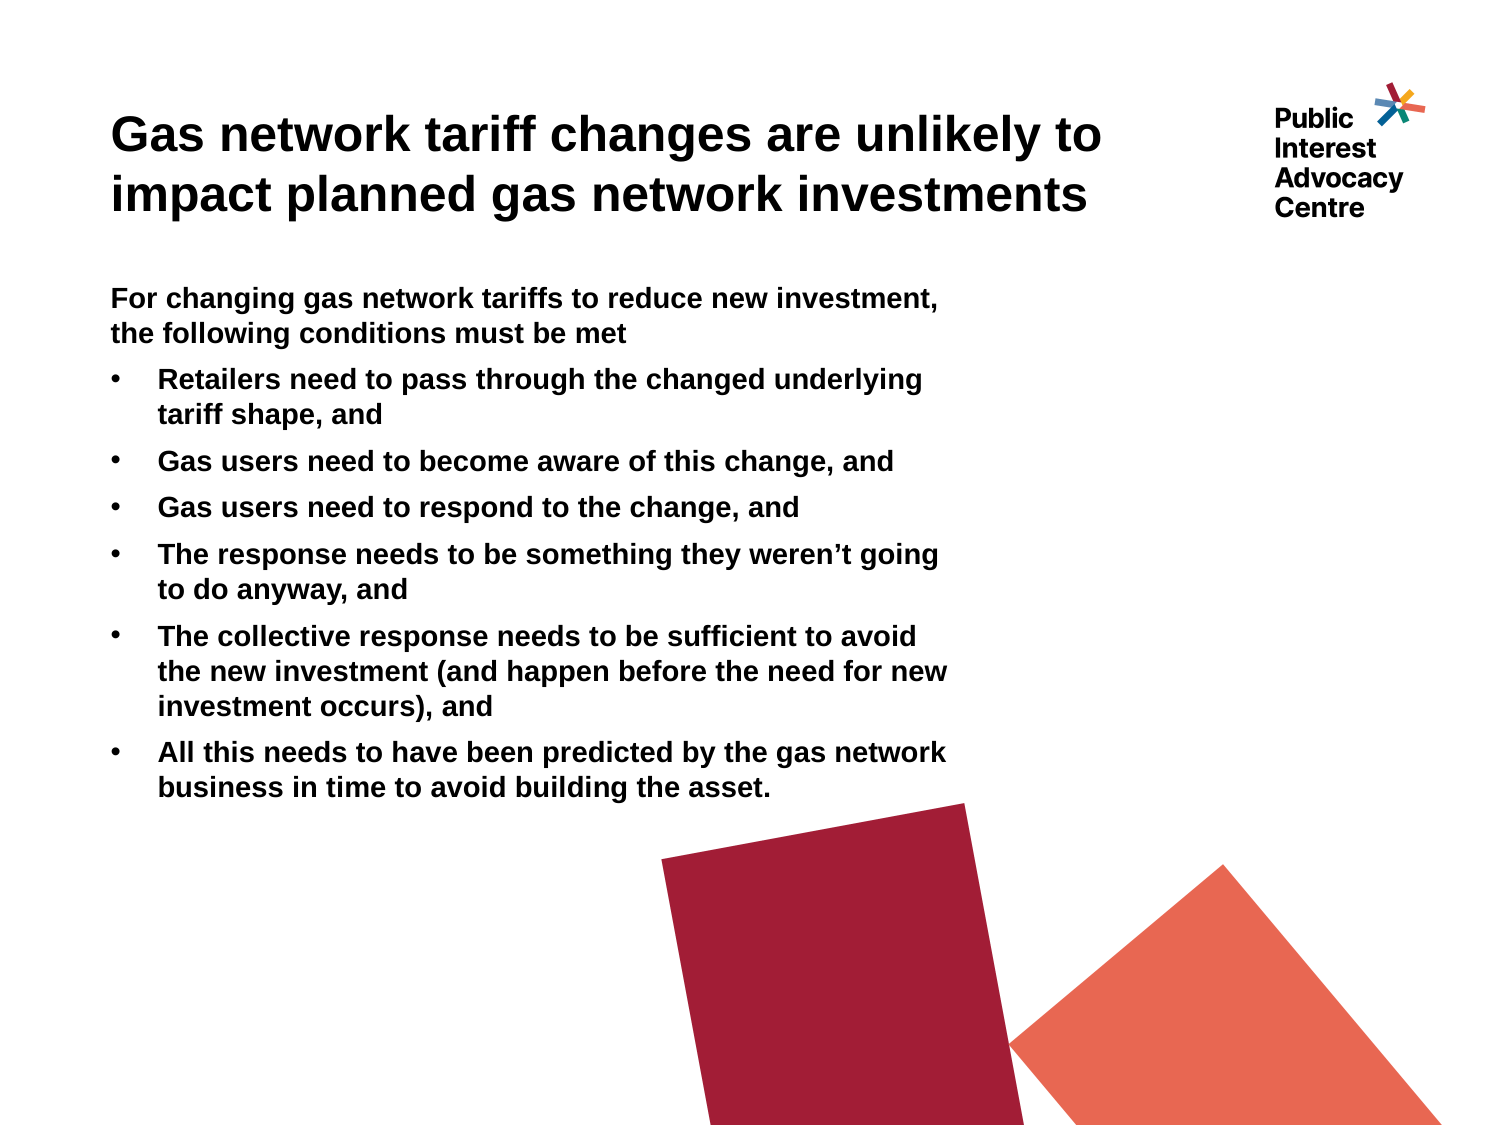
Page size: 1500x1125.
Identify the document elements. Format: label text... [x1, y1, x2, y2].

list For changing gas network tariffs to reduce new investment, the following conditions must be met Retailers need to pass through the changed underlying tariff shape, and Gas users need to become aware of this change, and Gas users need to respond to the change, and The response needs to be something they weren’t going to do anyway, and The collective response needs to be sufficient to avoid the new investment (and happen before the need for new investment occurs), and All this needs to have been predicted by the gas network business in time to avoid building the asset. [110, 278, 963, 965]
title Gas network tariff changes are unlikely to impact planned gas network investments [110, 101, 1186, 185]
picture [0, 0, 1500, 1125]
